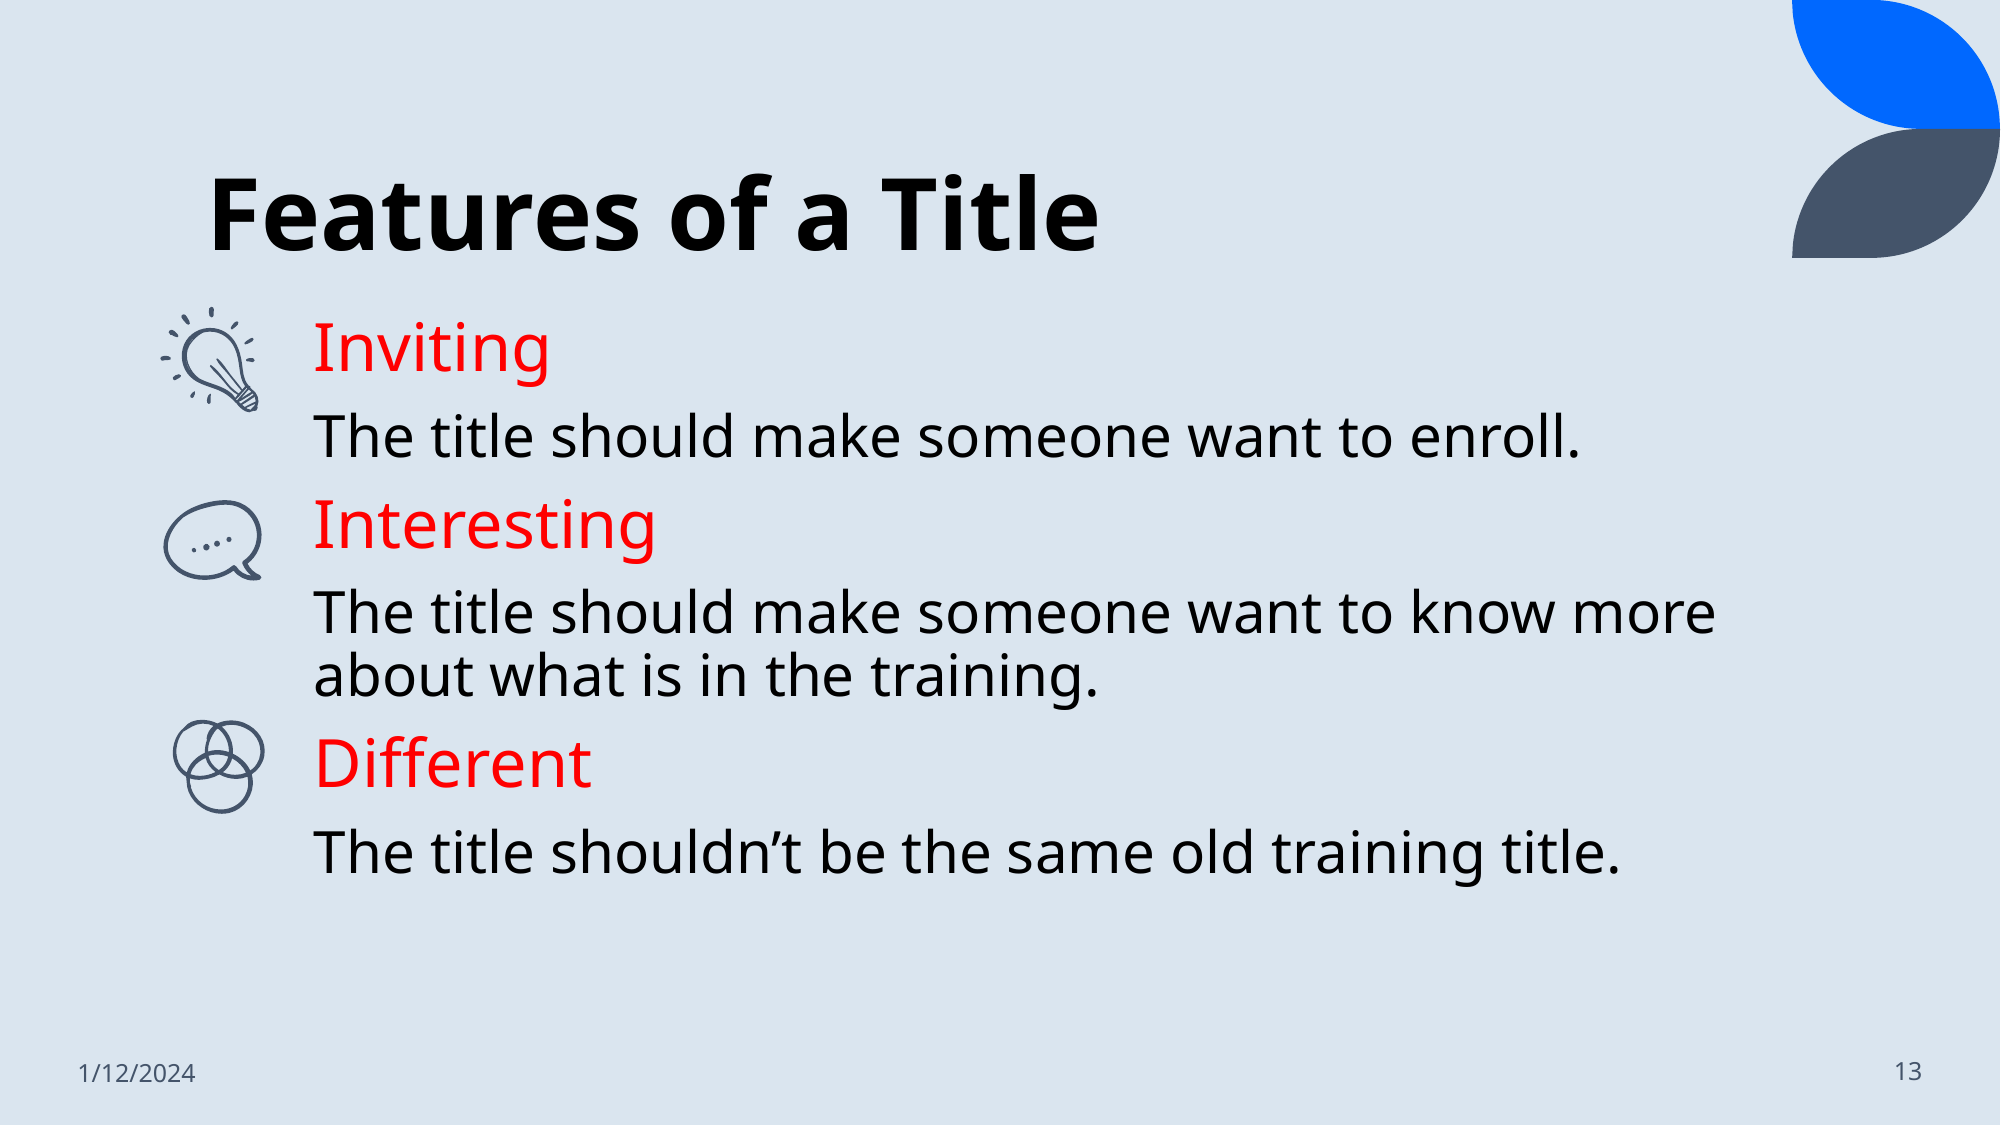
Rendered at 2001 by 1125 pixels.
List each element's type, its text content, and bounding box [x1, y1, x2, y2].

title Features of a Title [191, 62, 1796, 280]
text_box [172, 719, 265, 814]
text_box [155, 500, 267, 581]
slide_number 13 [1487, 1042, 1938, 1103]
list Inviting The title should make someone want to enroll. Interesting The title should make someone want to know more about what is in the training. Different The title shouldn’t be the same old training title. [298, 306, 1903, 1021]
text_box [159, 306, 261, 413]
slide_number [62, 1042, 513, 1103]
